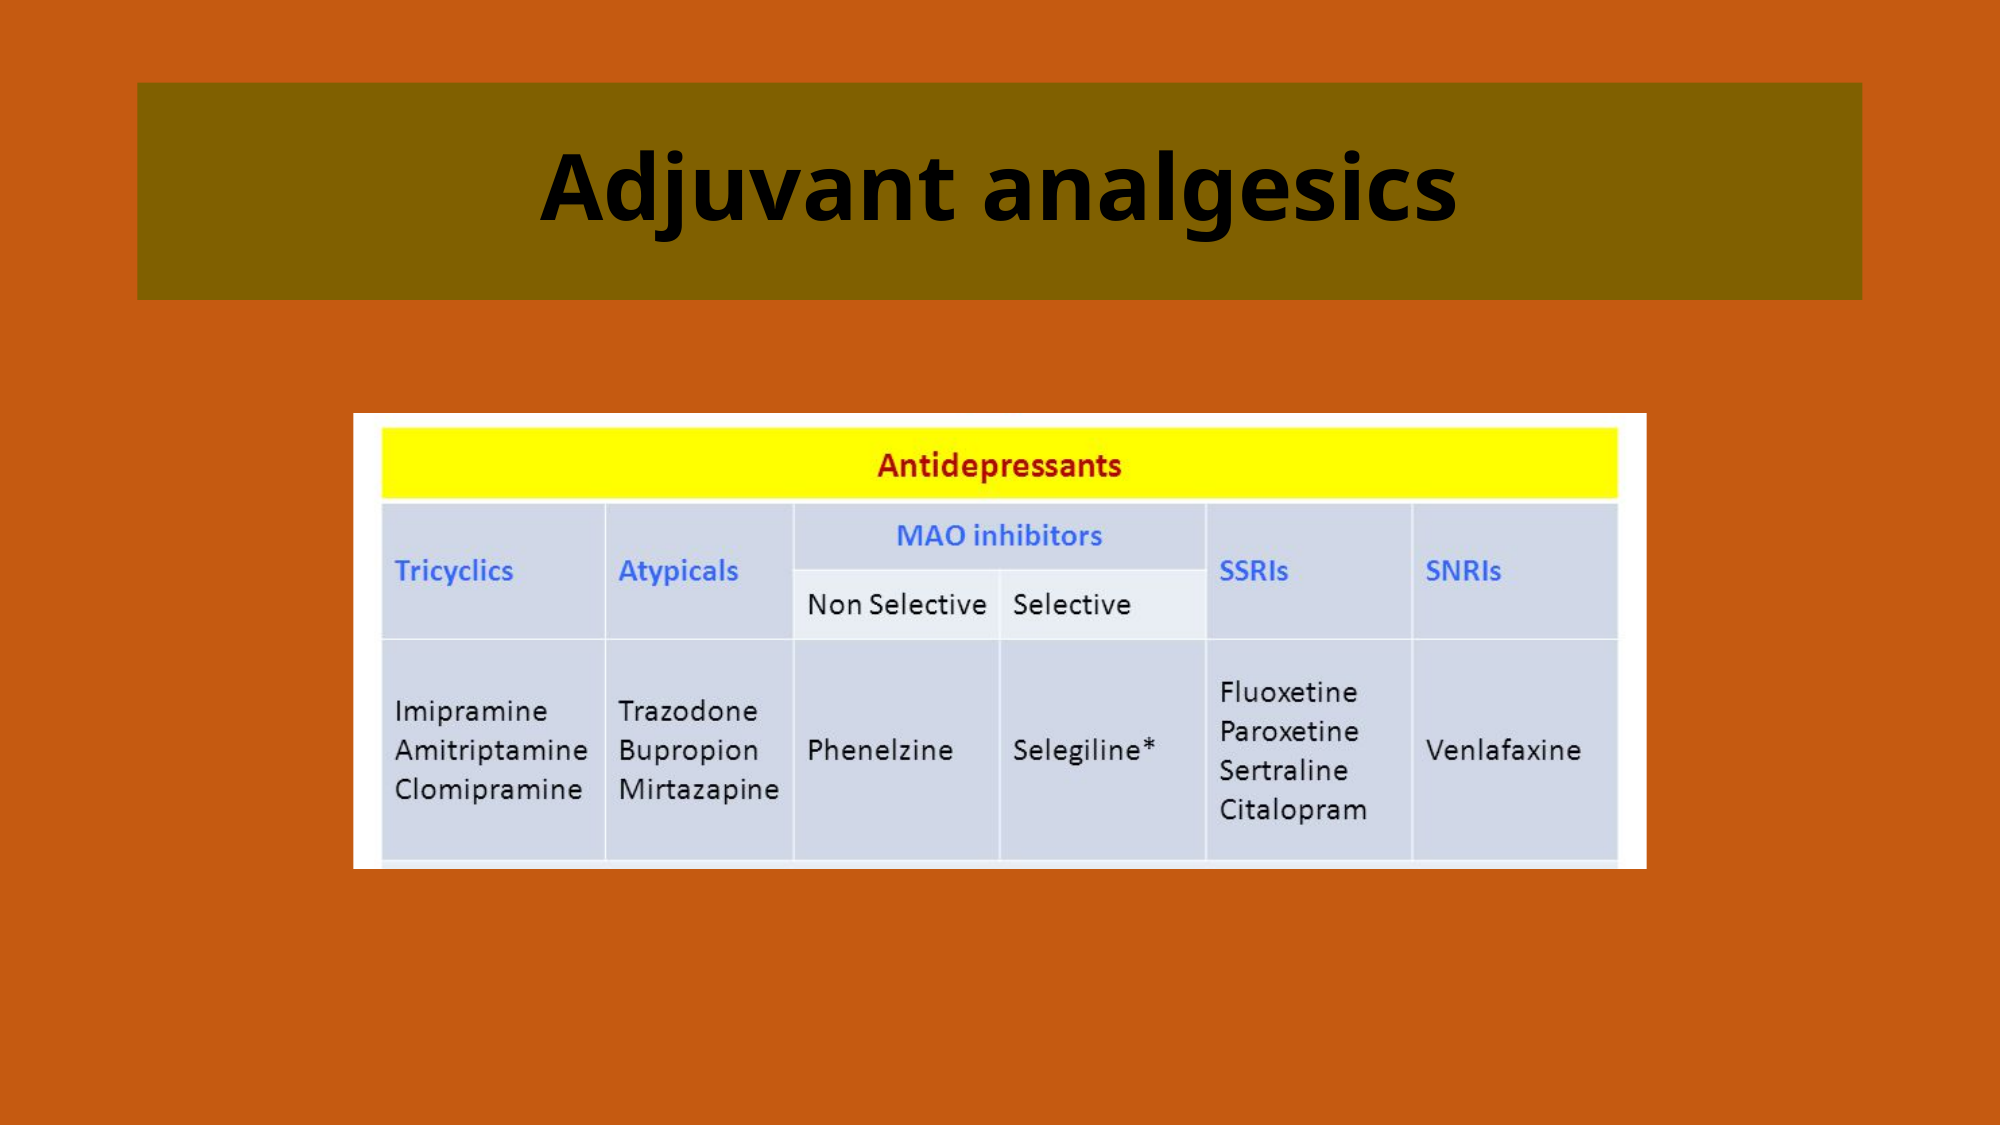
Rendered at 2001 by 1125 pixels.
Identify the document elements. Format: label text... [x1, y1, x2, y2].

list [353, 413, 1647, 869]
title Adjuvant analgesics [137, 82, 1863, 300]
